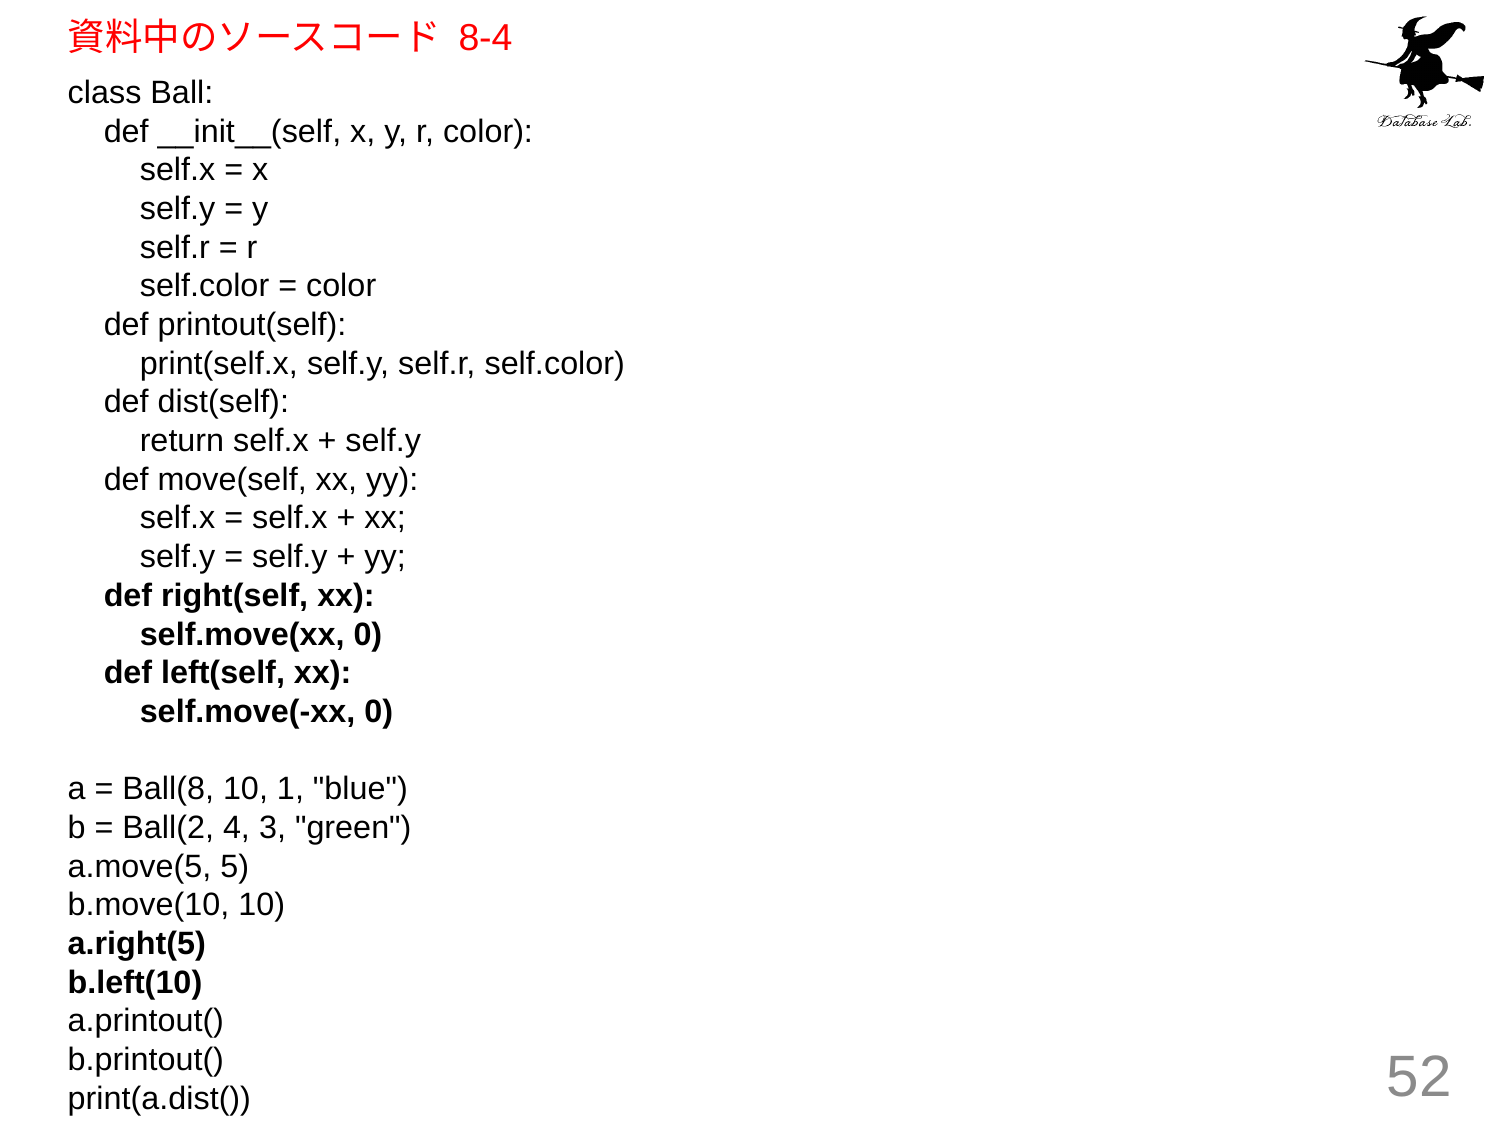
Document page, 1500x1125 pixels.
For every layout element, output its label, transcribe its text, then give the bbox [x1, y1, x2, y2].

title 資料中のソースコード 8-4 [52, 28, 1441, 49]
picture [1362, 14, 1486, 130]
list class Ball: def __init__(self, x, y, r, color): self.x = x self.y = y self.r = r self.color = color def printout(self): print(self.x, self.y, self.r, self.color) def dist(self): return self.x + self.y def move(self, xx, yy): self.x = self.x + xx; self.y = self.y + yy; def right(self, xx): self.move(xx, 0) def left(self, xx): self.move(-xx, 0) a = Ball(8, 10, 1, "blue") b = Ball(2, 4, 3, "green") a.move(5, 5) b.move(10, 10) a.right(5) b.left(10) a.printout() b.printout() print(a.dist()) [52, 63, 1441, 1125]
slide_number 52 [1129, 1042, 1467, 1103]
